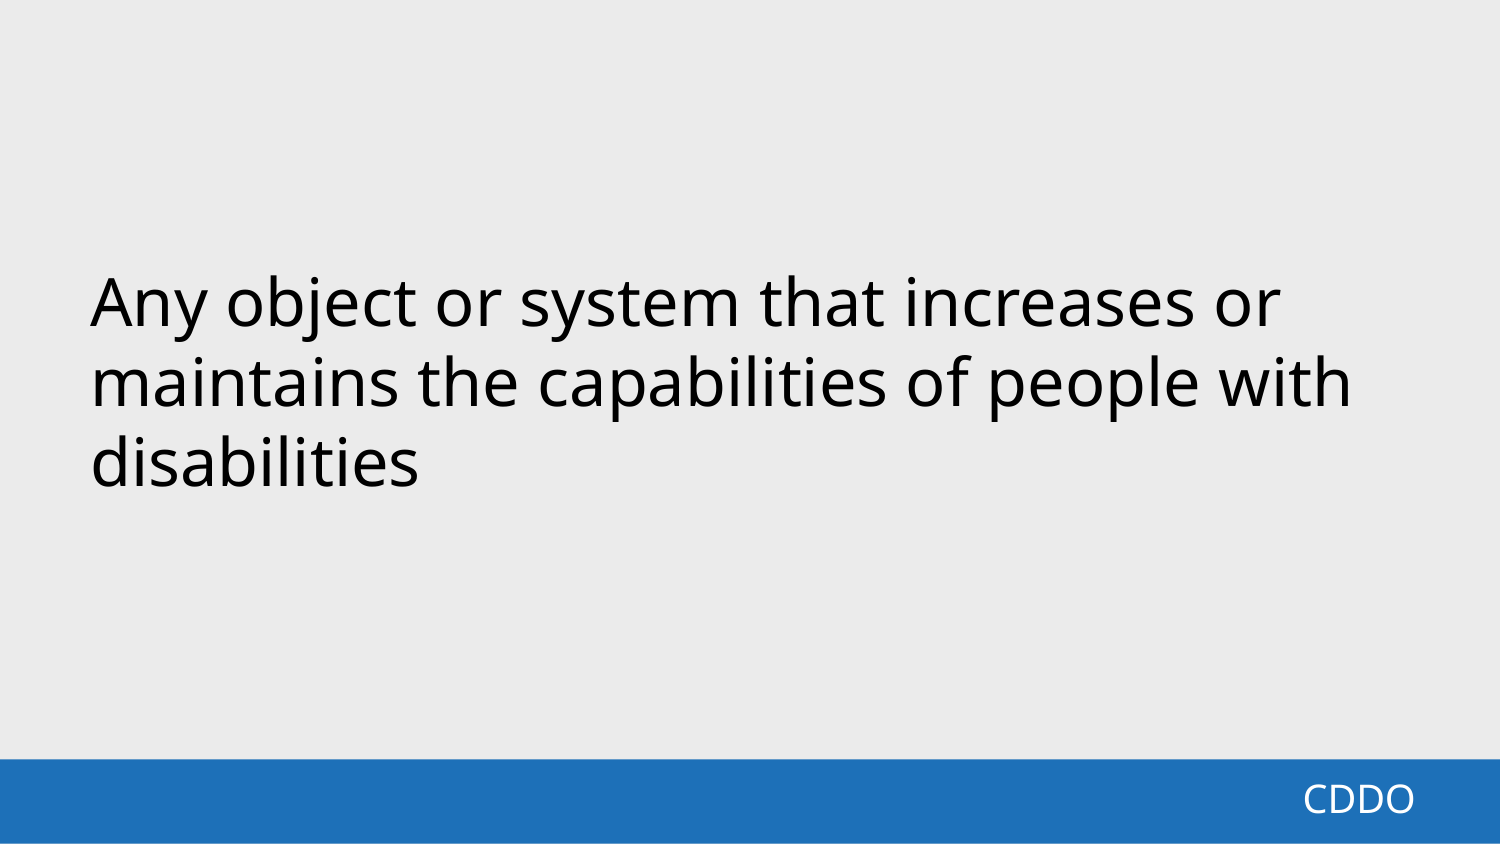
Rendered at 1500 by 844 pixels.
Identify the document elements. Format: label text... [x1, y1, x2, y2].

text_box Any object or system that increases or maintains the capabilities of people with disabilities [87, 0, 1416, 760]
